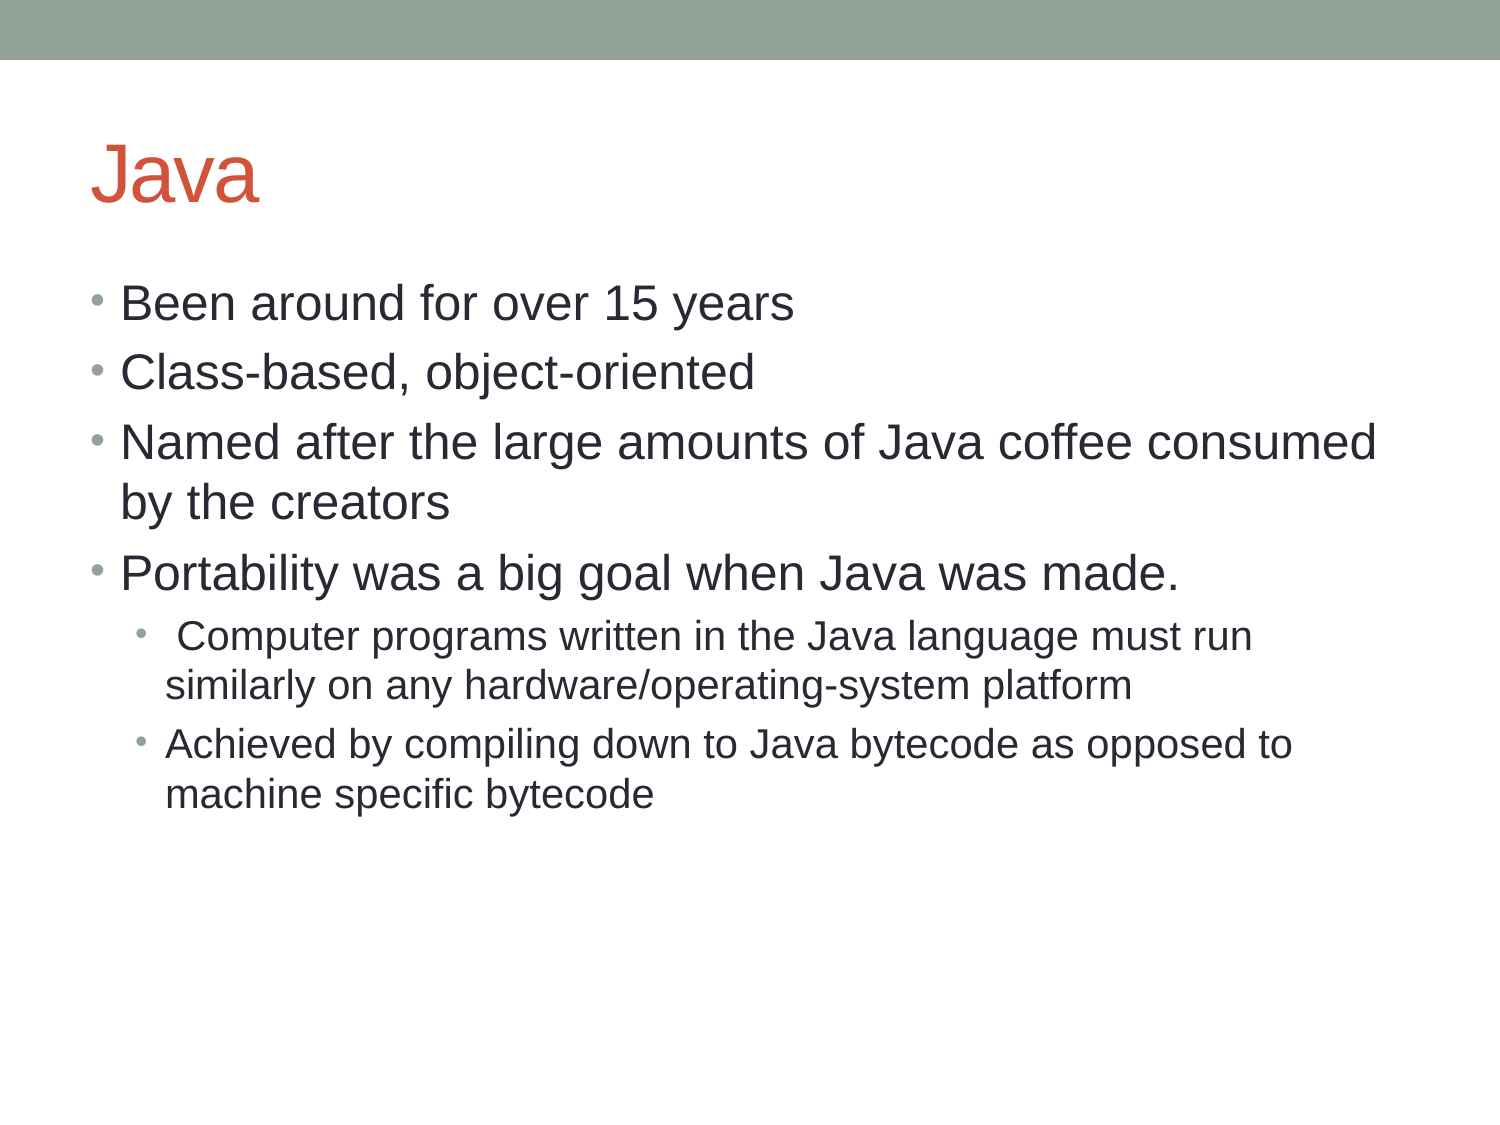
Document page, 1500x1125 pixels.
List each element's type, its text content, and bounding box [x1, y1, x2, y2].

title Java [75, 87, 1425, 250]
list Been around for over 15 years Class-based, object-oriented Named after the large amounts of Java coffee consumed by the creators Portability was a big goal when Java was made. Computer programs written in the Java language must run similarly on any hardware/operating-system platform Achieved by compiling down to Java bytecode as opposed to machine specific bytecode [75, 262, 1425, 1063]
